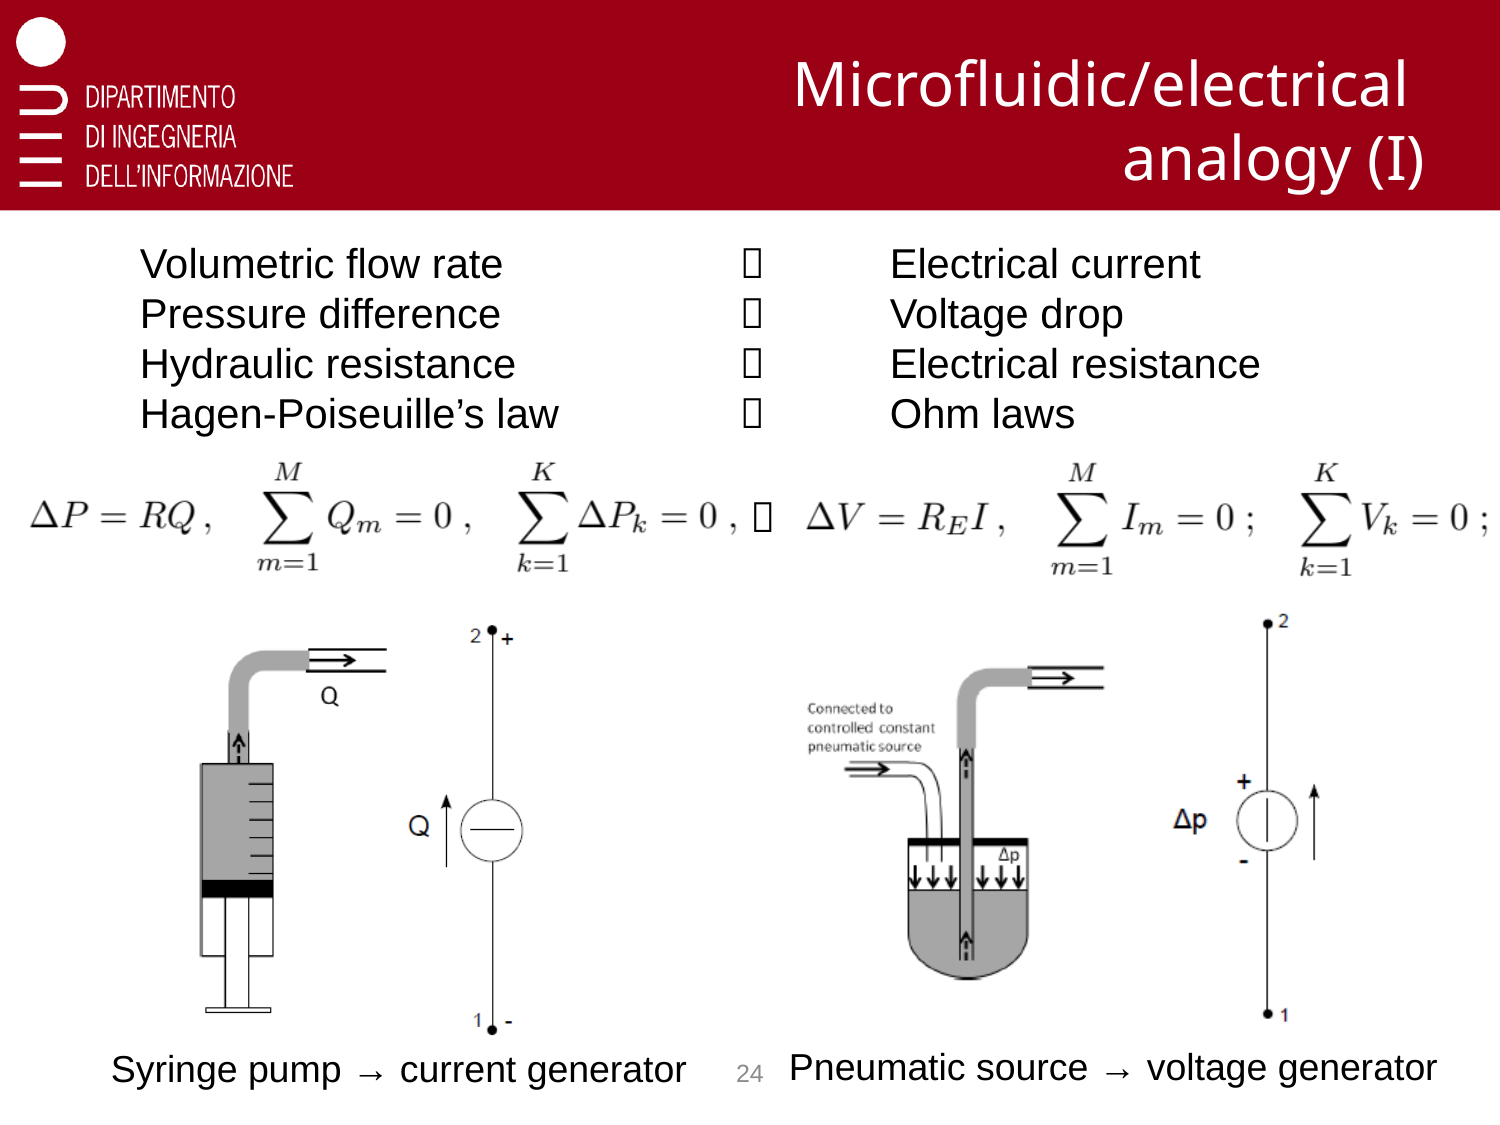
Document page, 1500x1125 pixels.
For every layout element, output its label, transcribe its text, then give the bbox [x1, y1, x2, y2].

picture [16, 17, 293, 187]
text_box Volumetric flow rate  Electrical current Pressure difference  Voltage drop Hydraulic resistance  Electrical resistance Hagen-Poiseuille’s law  Ohm laws [125, 229, 1415, 434]
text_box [18, 435, 1500, 591]
picture [1152, 591, 1353, 1031]
picture [157, 594, 557, 1049]
picture [782, 616, 1143, 1001]
title Microfluidic/electrical analogy (I) [296, 37, 1441, 200]
text_box Syringe pump → current generator [85, 1037, 713, 1098]
slide_number 24 [686, 1042, 814, 1103]
text_box Pneumatic source → voltage generator [770, 1035, 1457, 1096]
